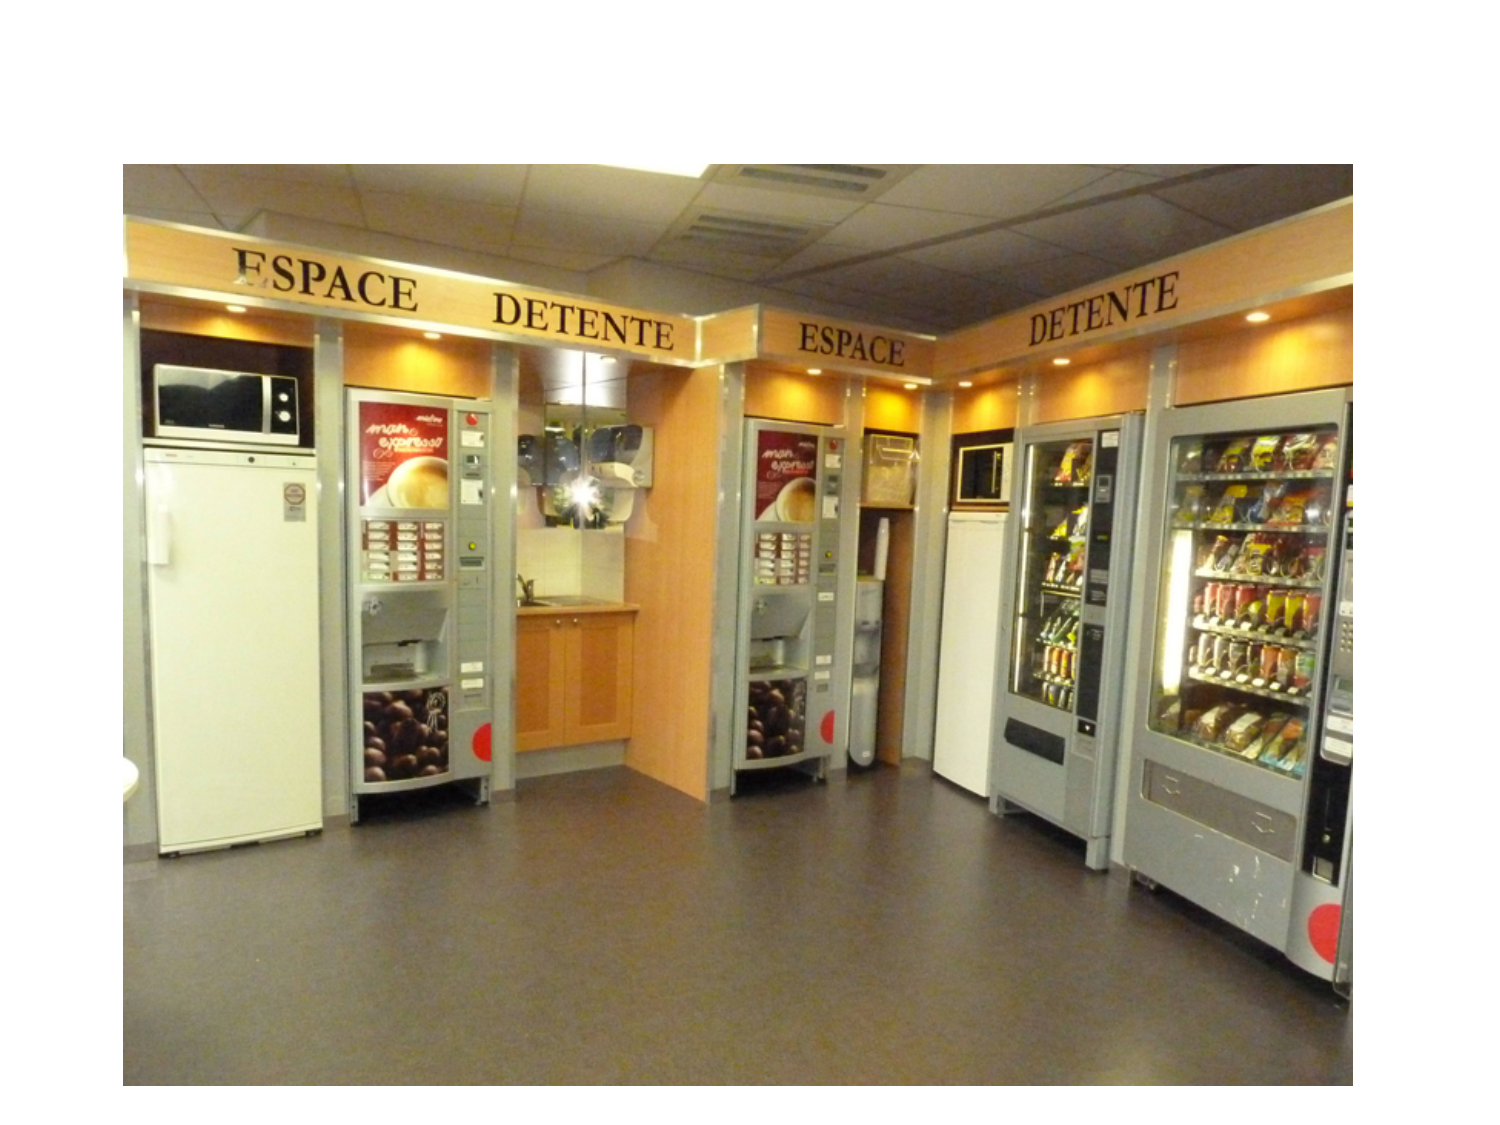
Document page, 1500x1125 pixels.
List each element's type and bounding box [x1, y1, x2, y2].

list [123, 163, 1353, 1086]
